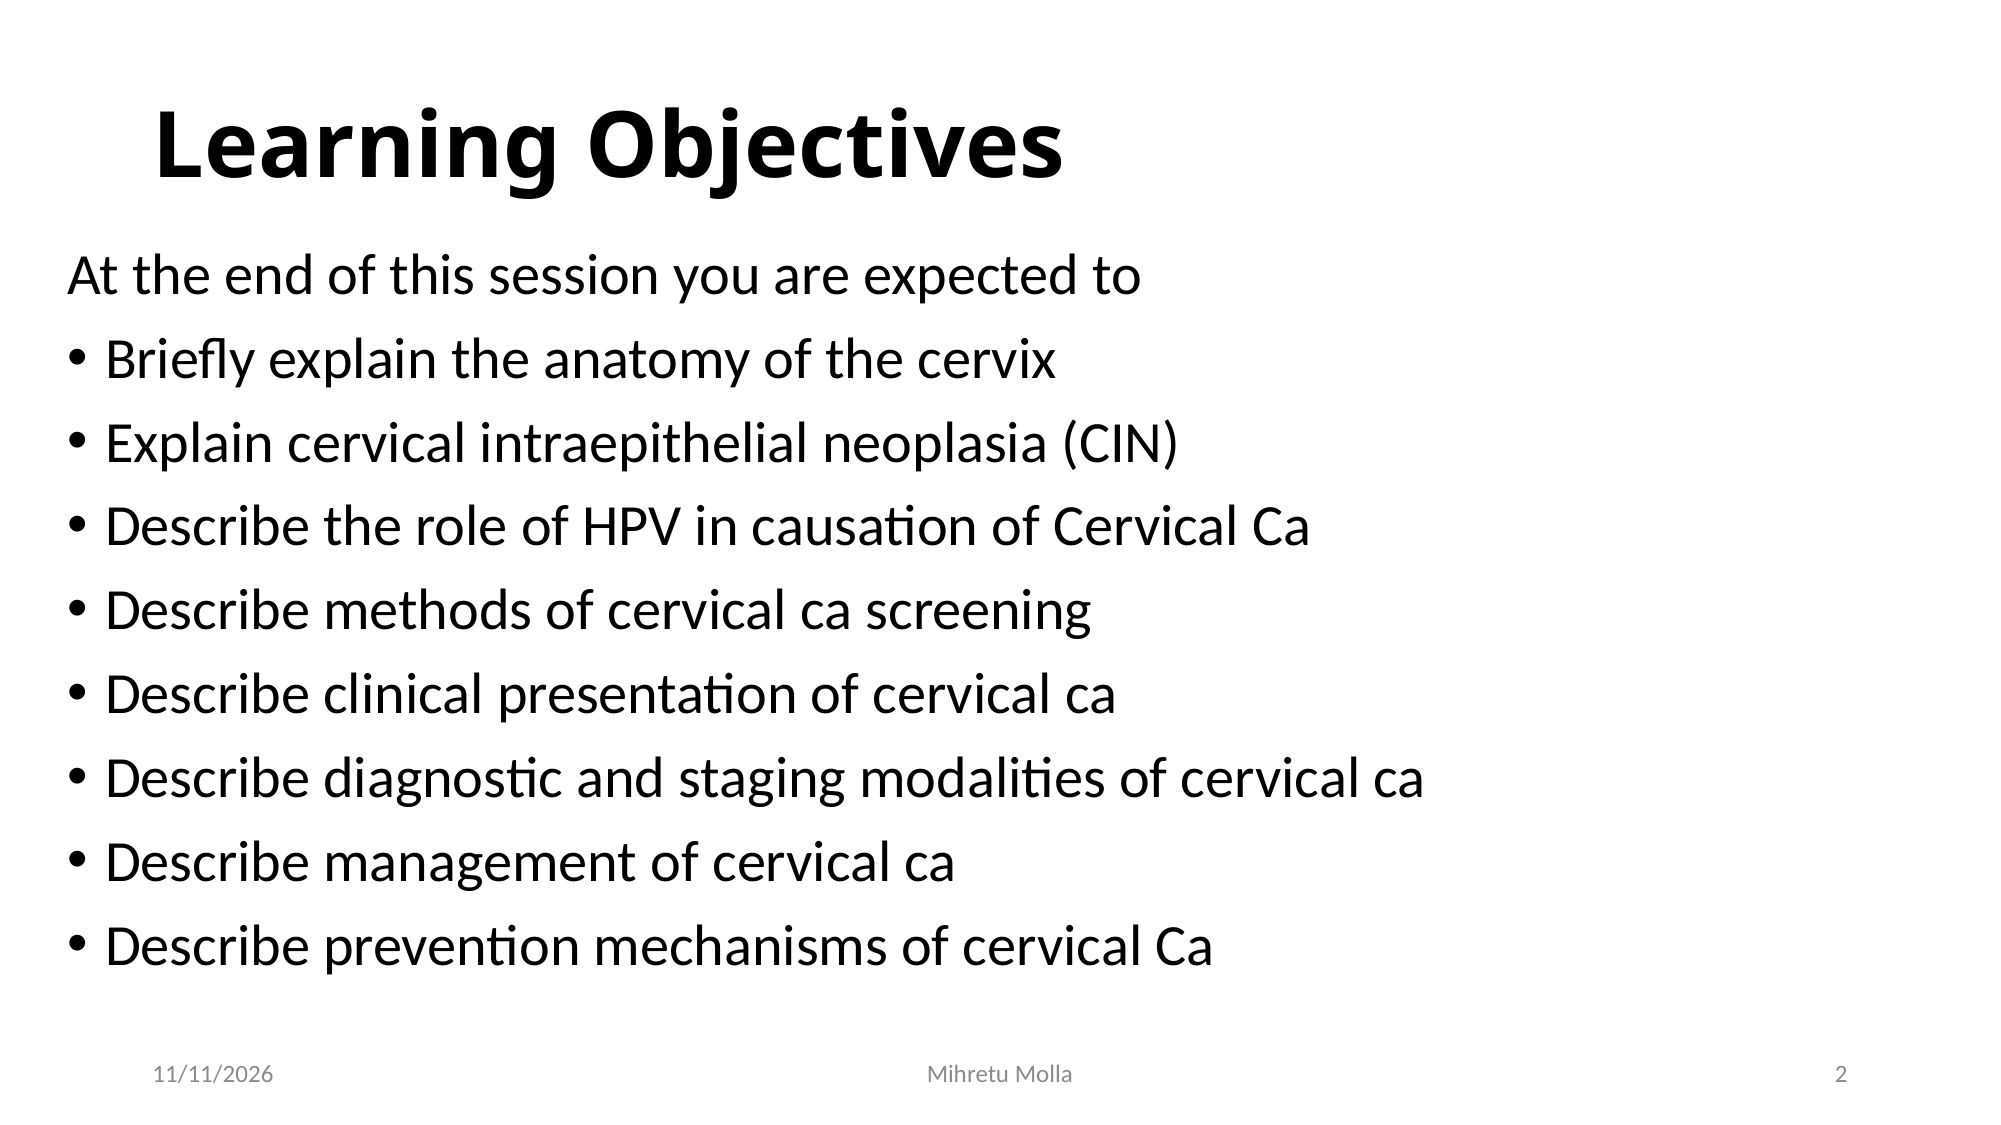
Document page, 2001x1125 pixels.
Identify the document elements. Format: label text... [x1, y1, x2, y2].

slide_number 2 [1412, 1042, 1863, 1103]
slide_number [137, 1042, 588, 1103]
footer Mihretu Molla [662, 1042, 1338, 1103]
title Learning Objectives [137, 59, 1863, 236]
list At the end of this session you are expected to Briefly explain the anatomy of the cervix Explain cervical intraepithelial neoplasia (CIN) Describe the role of HPV in causation of Cervical Ca Describe methods of cervical ca screening Describe clinical presentation of cervical ca Describe diagnostic and staging modalities of cervical ca Describe management of cervical ca Describe prevention mechanisms of cervical Ca [52, 236, 1948, 1043]
